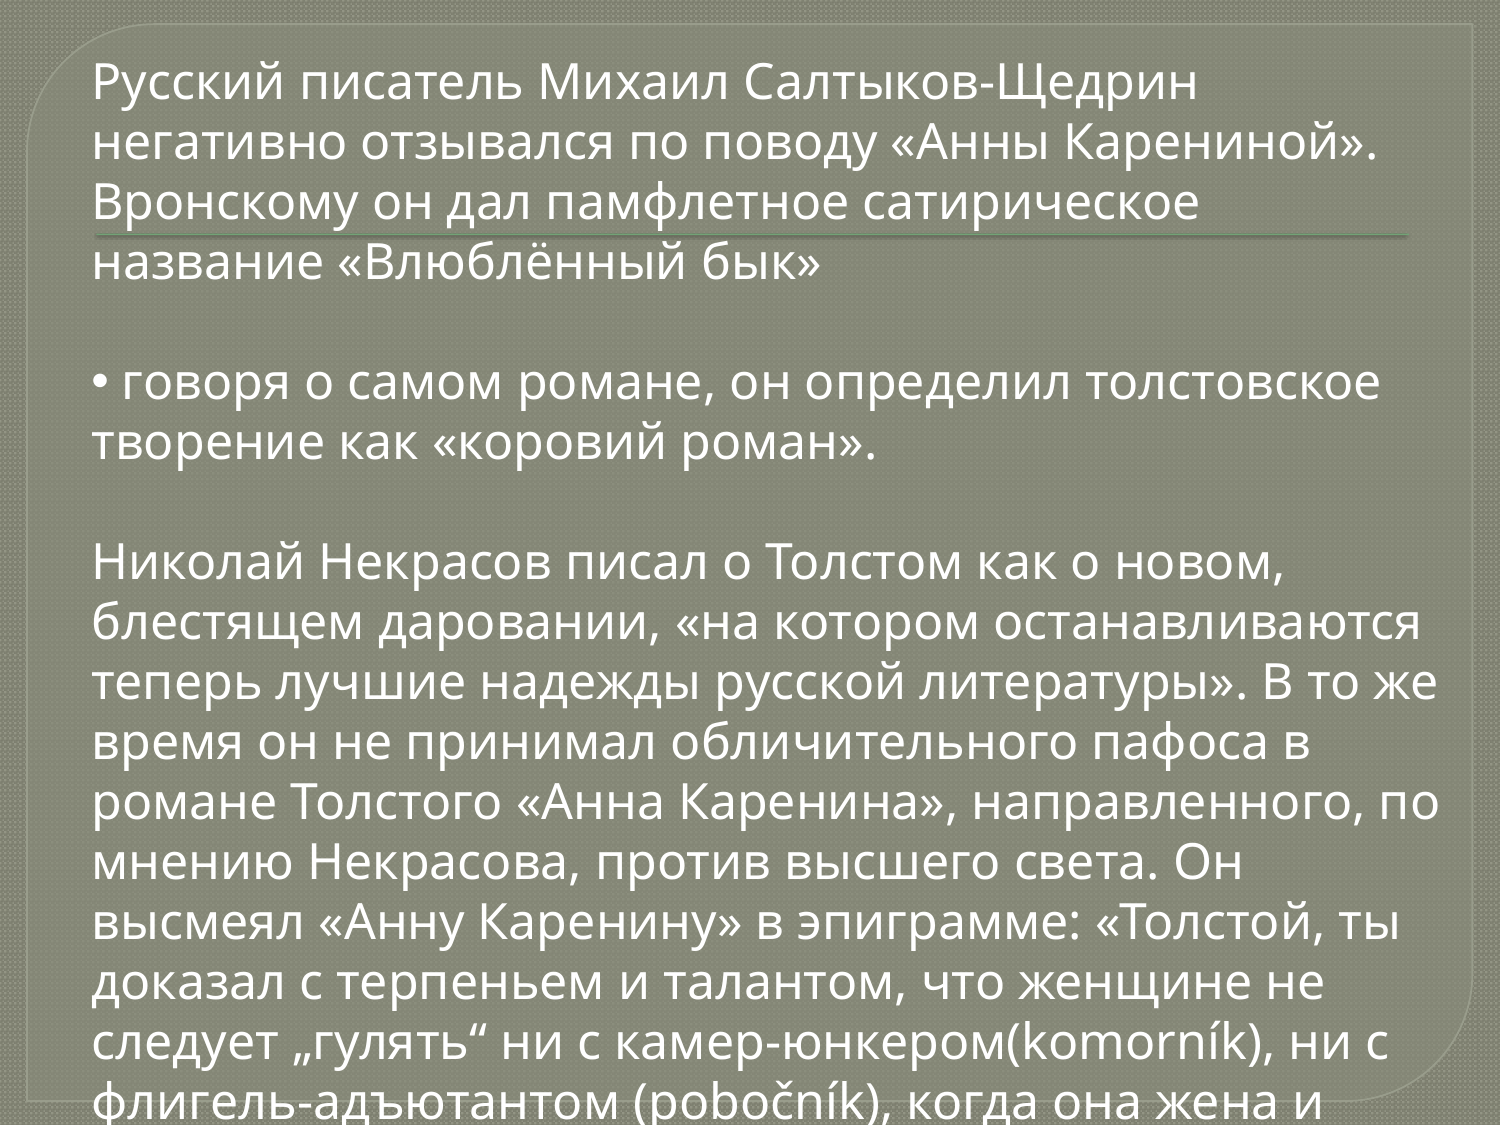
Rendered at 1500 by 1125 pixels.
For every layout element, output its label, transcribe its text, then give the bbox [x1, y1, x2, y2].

text_box Русский писатель Михаил Салтыков-Щедрин негативно отзывался по поводу «Анны Карениной». Вронскому он дал памфлетное сатирическое название «Влюблённый бык» говоря о самом романе, он определил толстовское творение как «коровий роман». Николай Некрасов писал о Толстом как о новом, блестящем даровании, «на котором останавливаются теперь лучшие надежды русской литературы». В то же время он не принимал обличительного пафоса в романе Толстого «Анна Каренина», направленного, по мнению Некрасова, против высшего света. Он высмеял «Анну Каренину» в эпиграмме: «Толстой, ты доказал с терпеньем и талантом, что женщине не следует „гулять“ ни с камер-юнкером(komorník), ни с флигель-адъютантом (pobočník), когда она жена и мать» [76, 42, 1459, 1125]
